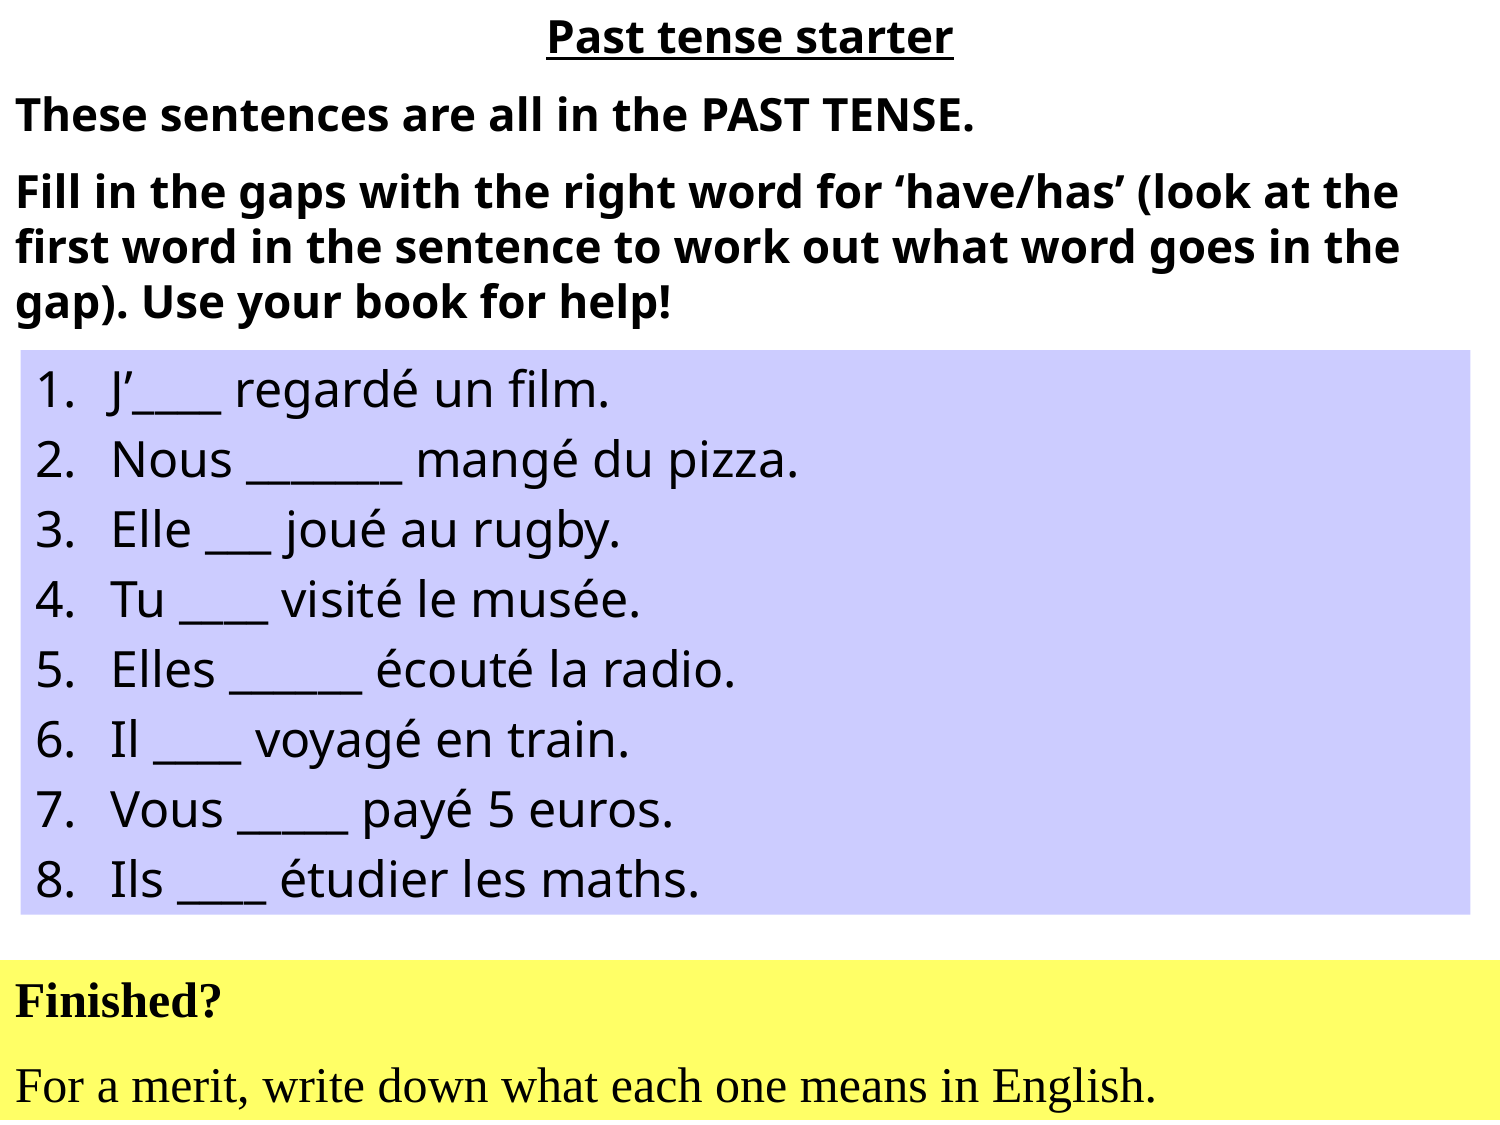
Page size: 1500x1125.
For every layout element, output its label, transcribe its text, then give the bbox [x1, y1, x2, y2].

text_box Finished? For a merit, write down what each one means in English. [0, 960, 1500, 1120]
text_box J’____ regardé un film. Nous _______ mangé du pizza. Elle ___ joué au rugby. Tu ____ visité le musée. Elles ______ écouté la radio. Il ____ voyagé en train. Vous _____ payé 5 euros. Ils ____ étudier les maths. [20, 350, 1471, 915]
text_box Past tense starter These sentences are all in the PAST TENSE. Fill in the gaps with the right word for ‘have/has’ (look at the first word in the sentence to work out what word goes in the gap). Use your book for help! [0, 0, 1500, 336]
